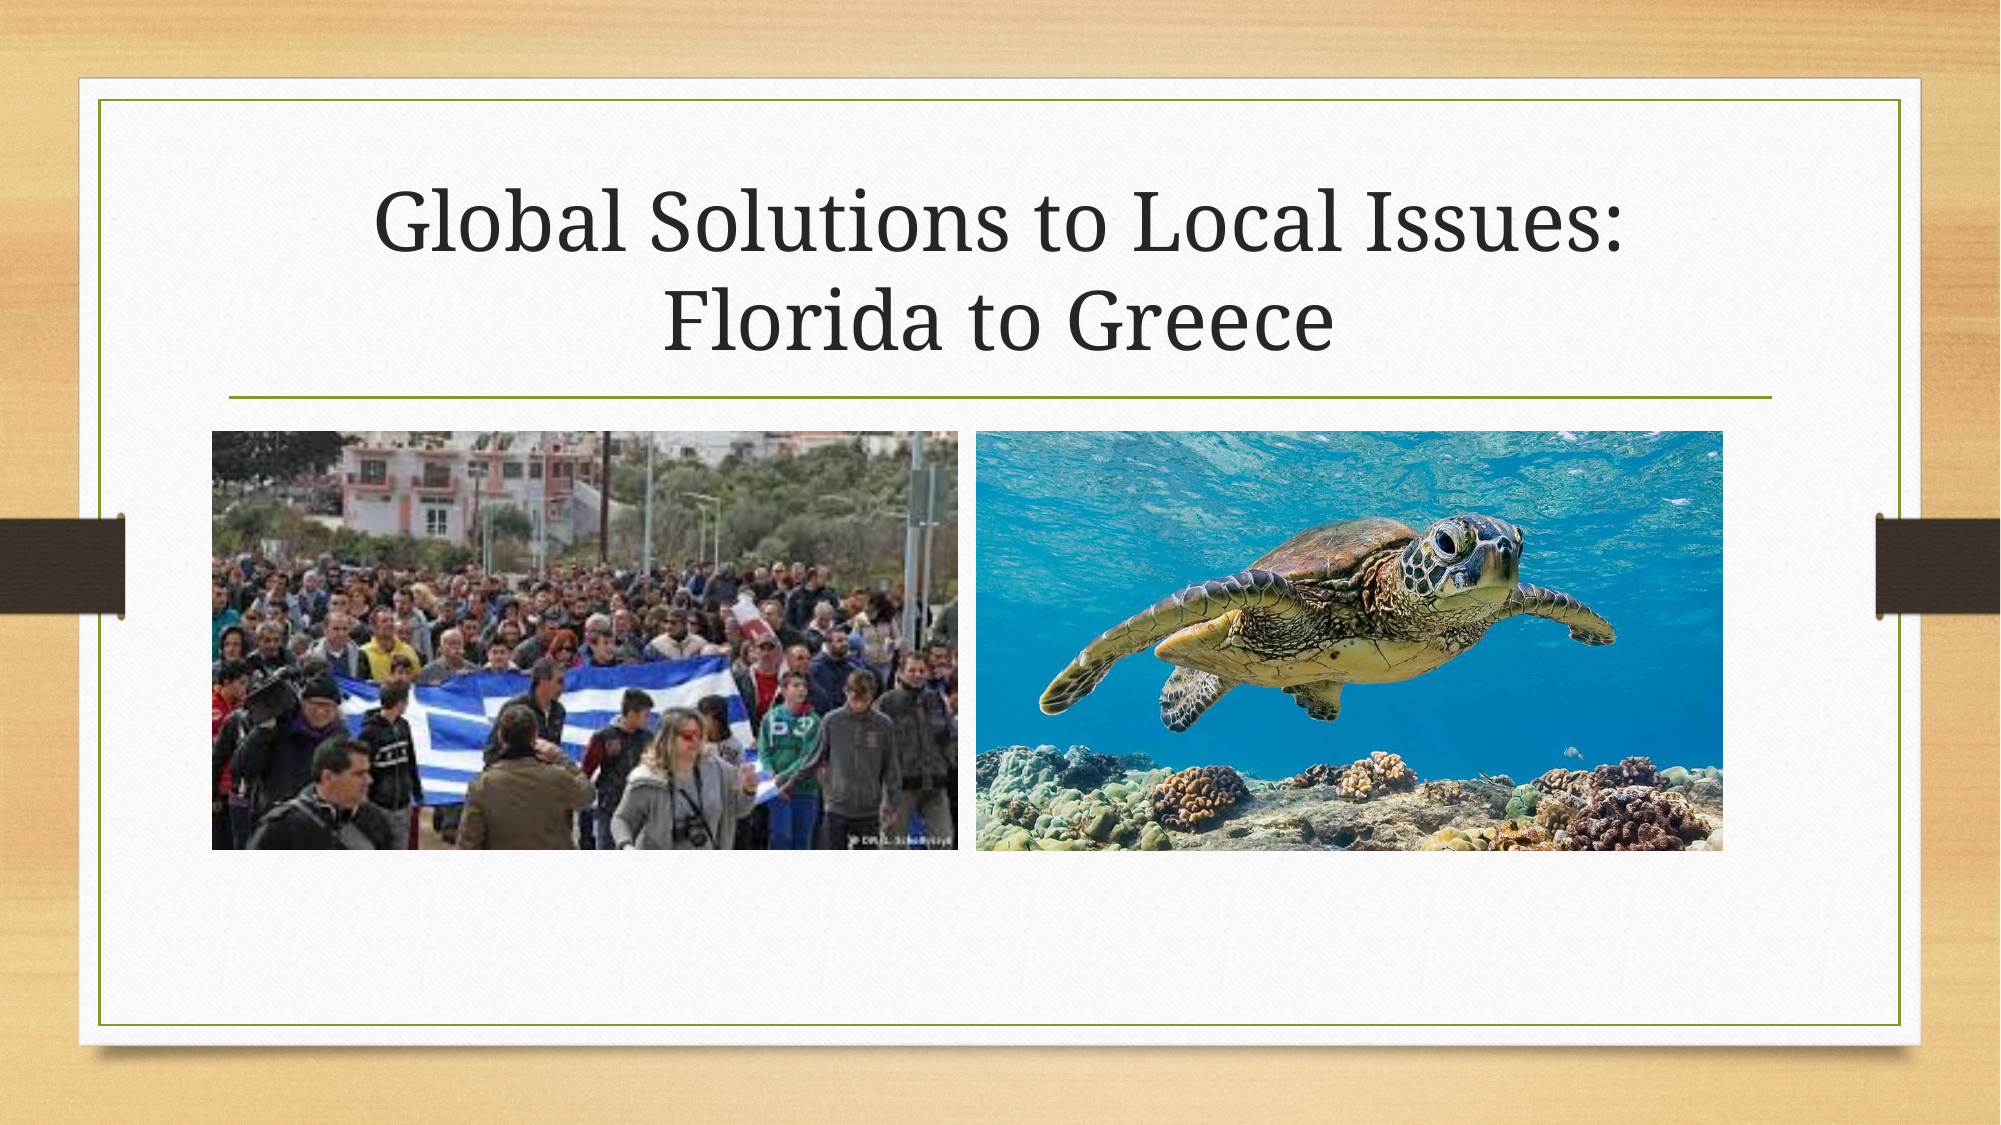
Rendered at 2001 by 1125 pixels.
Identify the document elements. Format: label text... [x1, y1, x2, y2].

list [212, 431, 958, 851]
title Global Solutions to Local Issues: Florida to Greece [212, 161, 1788, 375]
picture [0, 0, 2001, 1125]
